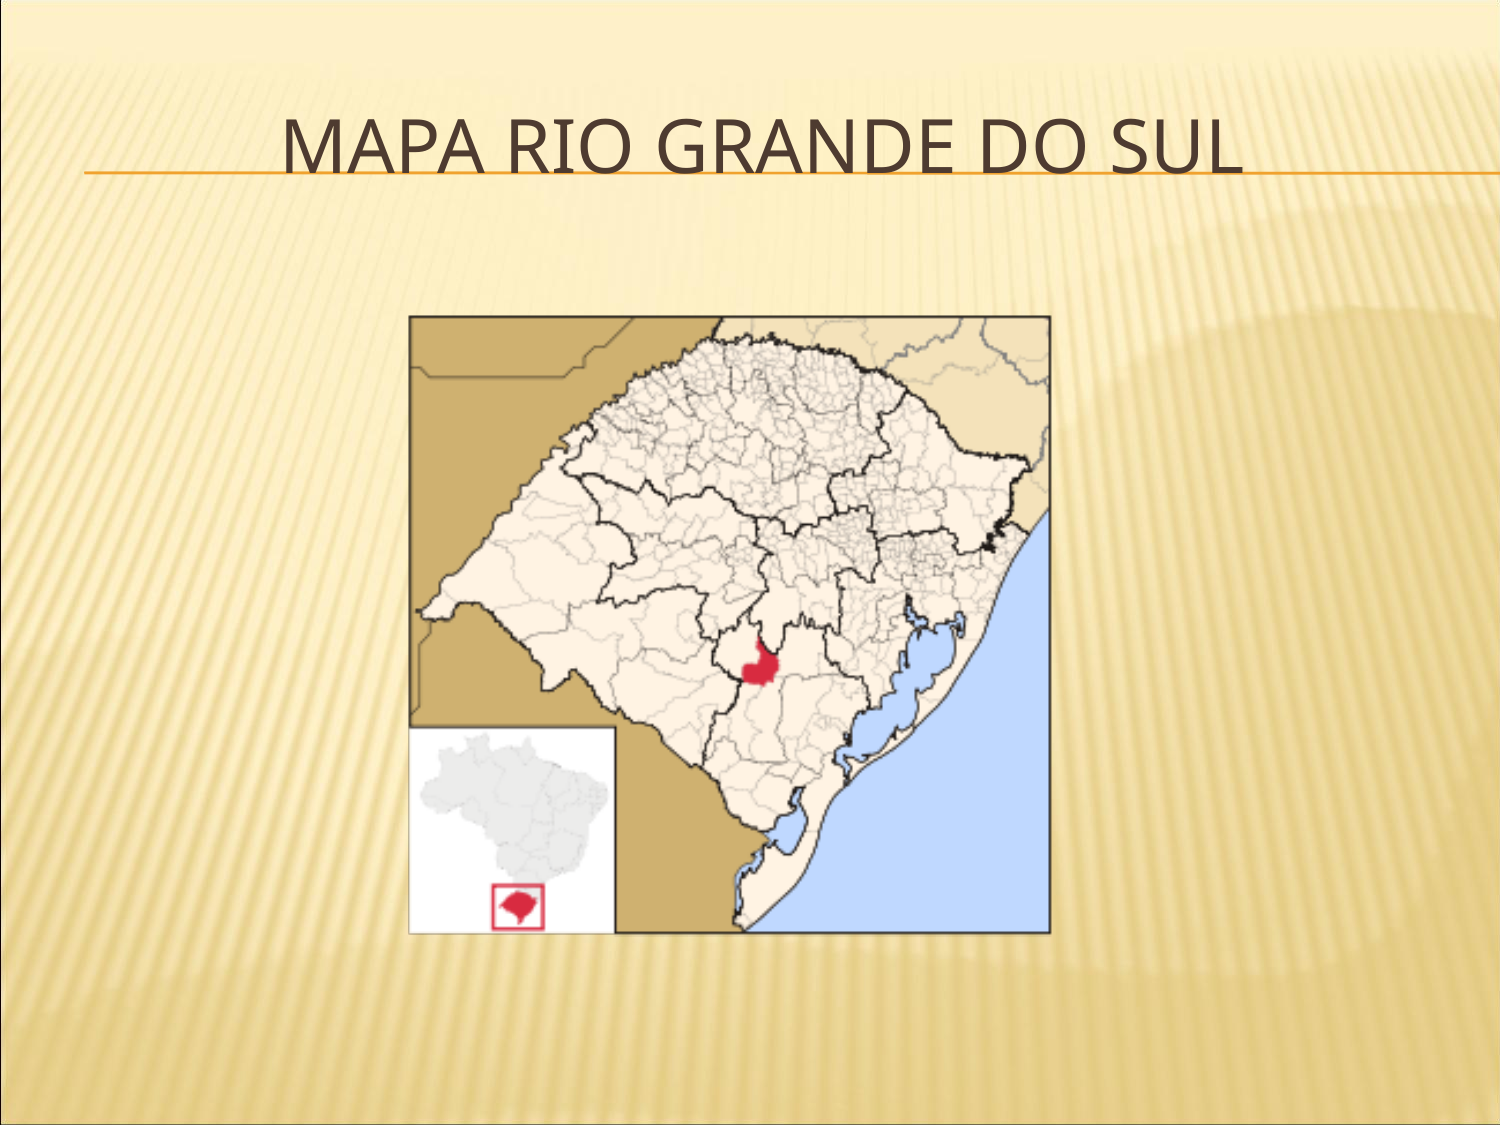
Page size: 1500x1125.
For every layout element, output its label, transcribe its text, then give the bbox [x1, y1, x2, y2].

title MAPA RIO GRANDE DO SUL [50, 75, 1278, 213]
picture [0, 0, 1500, 1125]
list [407, 313, 1054, 938]
